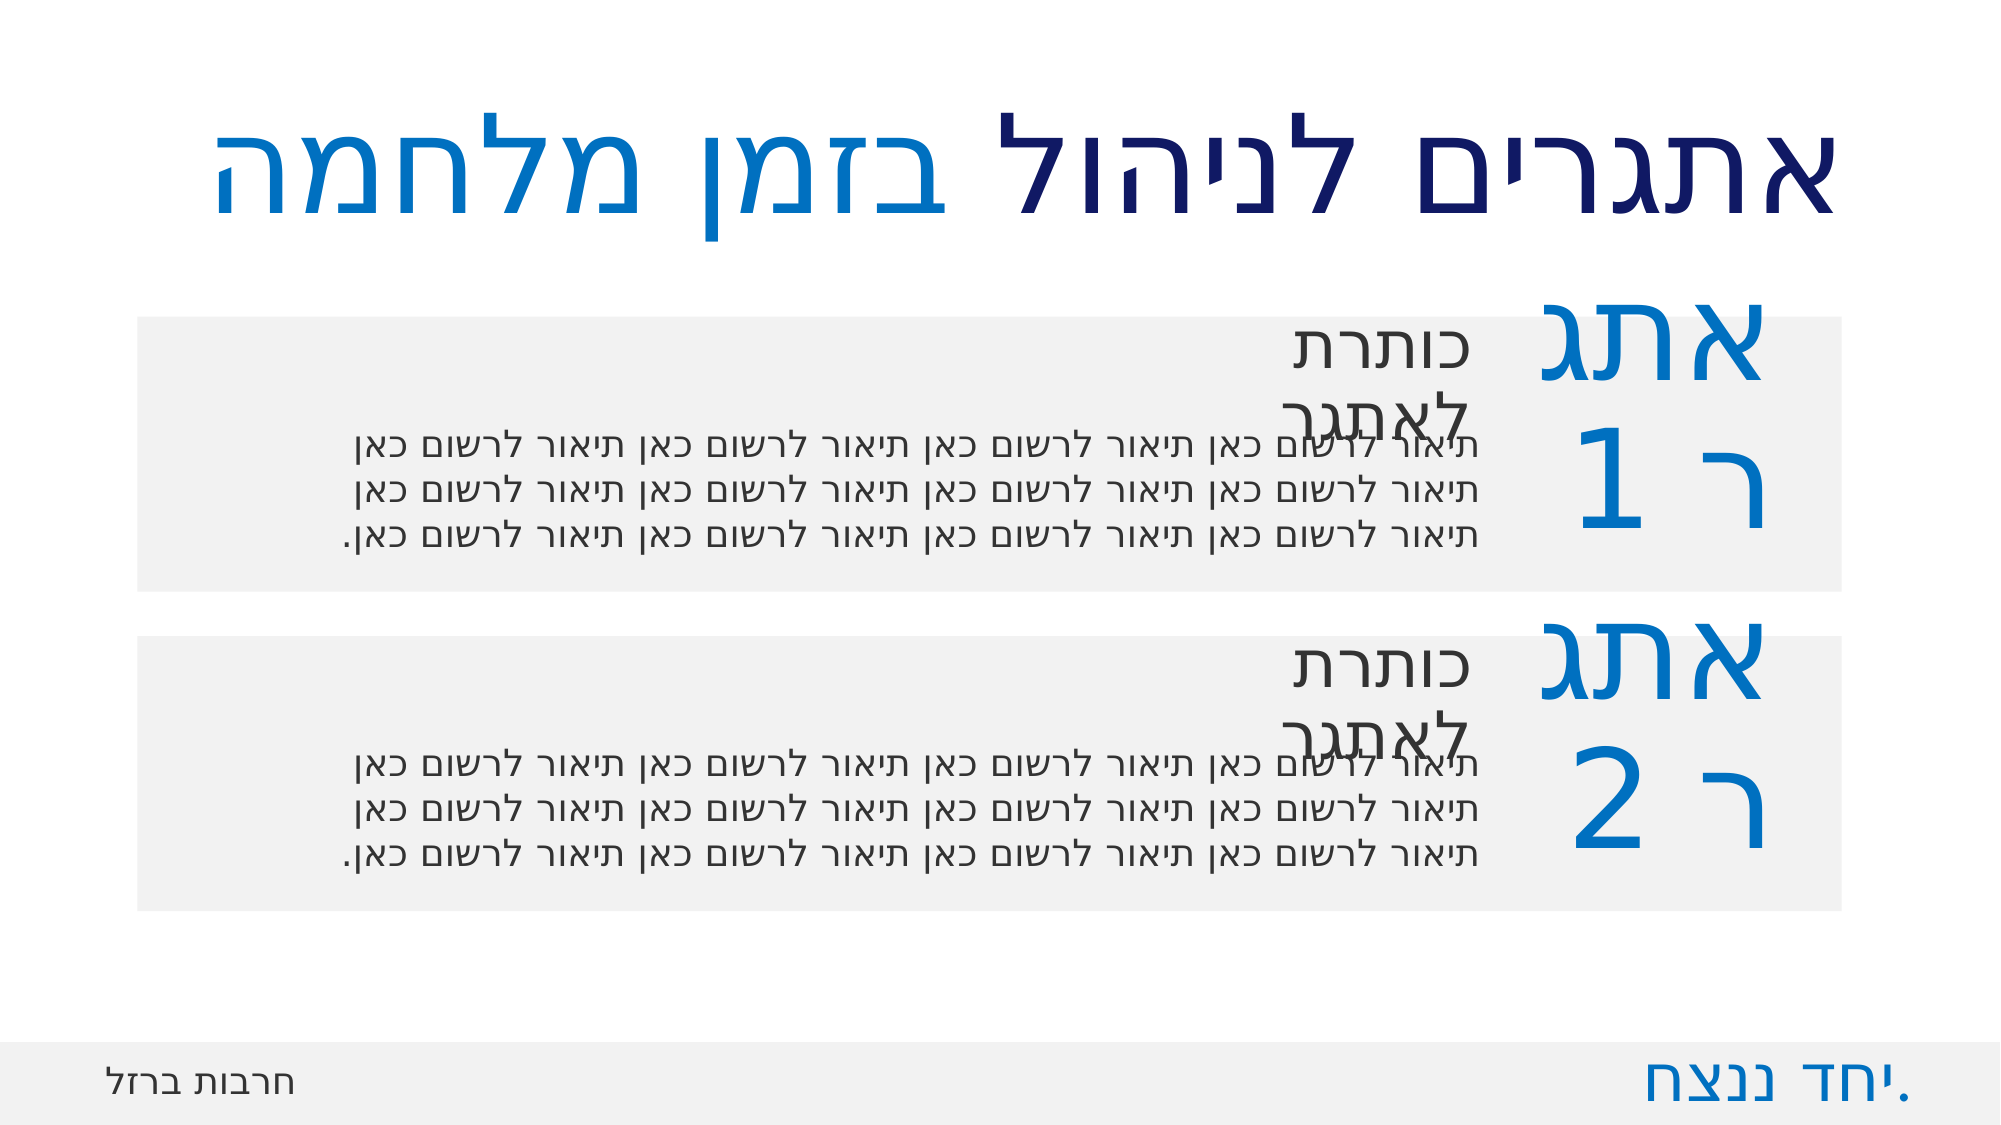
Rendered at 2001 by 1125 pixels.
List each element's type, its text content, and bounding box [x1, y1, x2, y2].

title אתגרים לניהול בזמן מלחמה [137, 59, 1863, 278]
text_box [137, 636, 1842, 912]
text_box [137, 316, 1842, 592]
